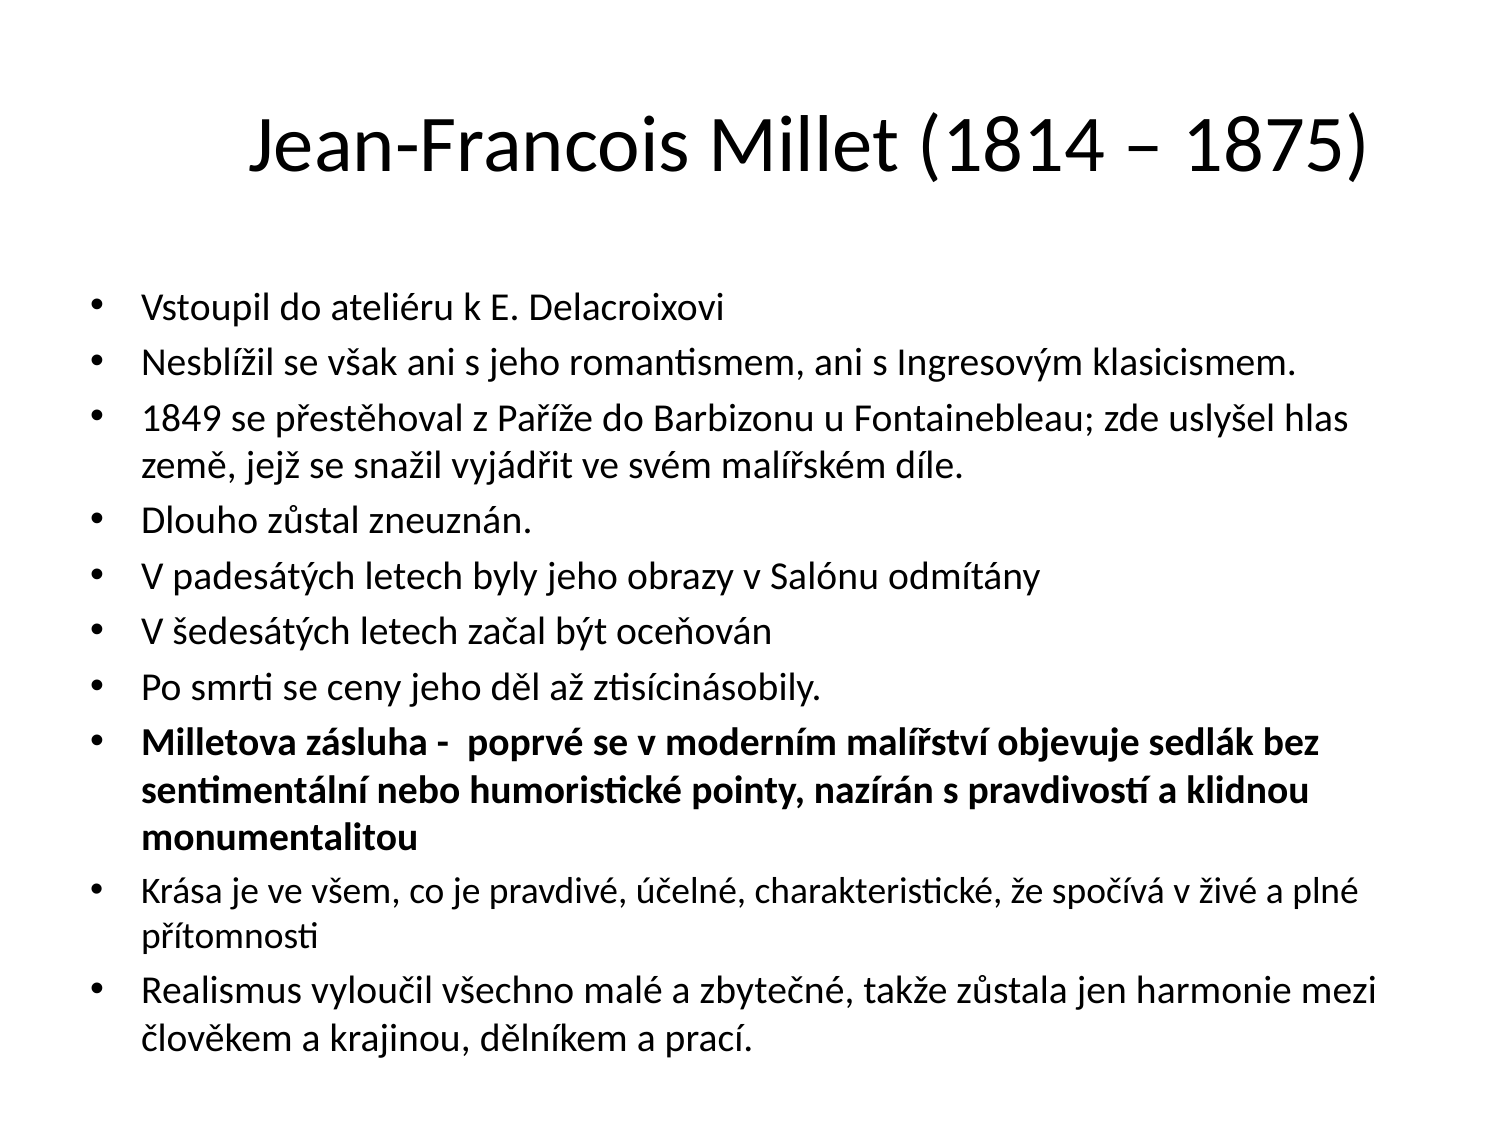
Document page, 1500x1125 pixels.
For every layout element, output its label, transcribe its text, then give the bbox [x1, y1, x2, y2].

list rní a Vstoupil do ateliéru k E. Delacroixovi Nesblížil se však ani s jeho romantismem, ani s Ingresovým klasicismem. 1849 se přestěhoval z Paříže do Barbizonu u Fontainebleau; zde uslyšel hlas země, jejž se snažil vyjádřit ve svém malířském díle. Dlouho zůstal zneuznán. V padesátých letech byly jeho obrazy v Salónu odmítány V šedesátých letech začal být oceňován Po smrti se ceny jeho děl až ztisícinásobily. Milletova zásluha - poprvé se v moderním malířství objevuje sedlák bez sentimentální nebo humoristické pointy, nazírán s pravdivostí a klidnou monumentalitou Krása je ve všem, co je pravdivé, účelné, charakteristické, že spočívá v živé a plné přítomnosti Realismus vyloučil všechno malé a zbytečné, takže zůstala jen harmonie mezi člověkem a krajinou, dělníkem a prací. čejné. Chtěl zachytit realitu bez romantizujícího vylepšování. [74, 224, 1426, 1125]
title obyJean-Francois Millet (1814 – 1875) [74, 44, 1426, 224]
